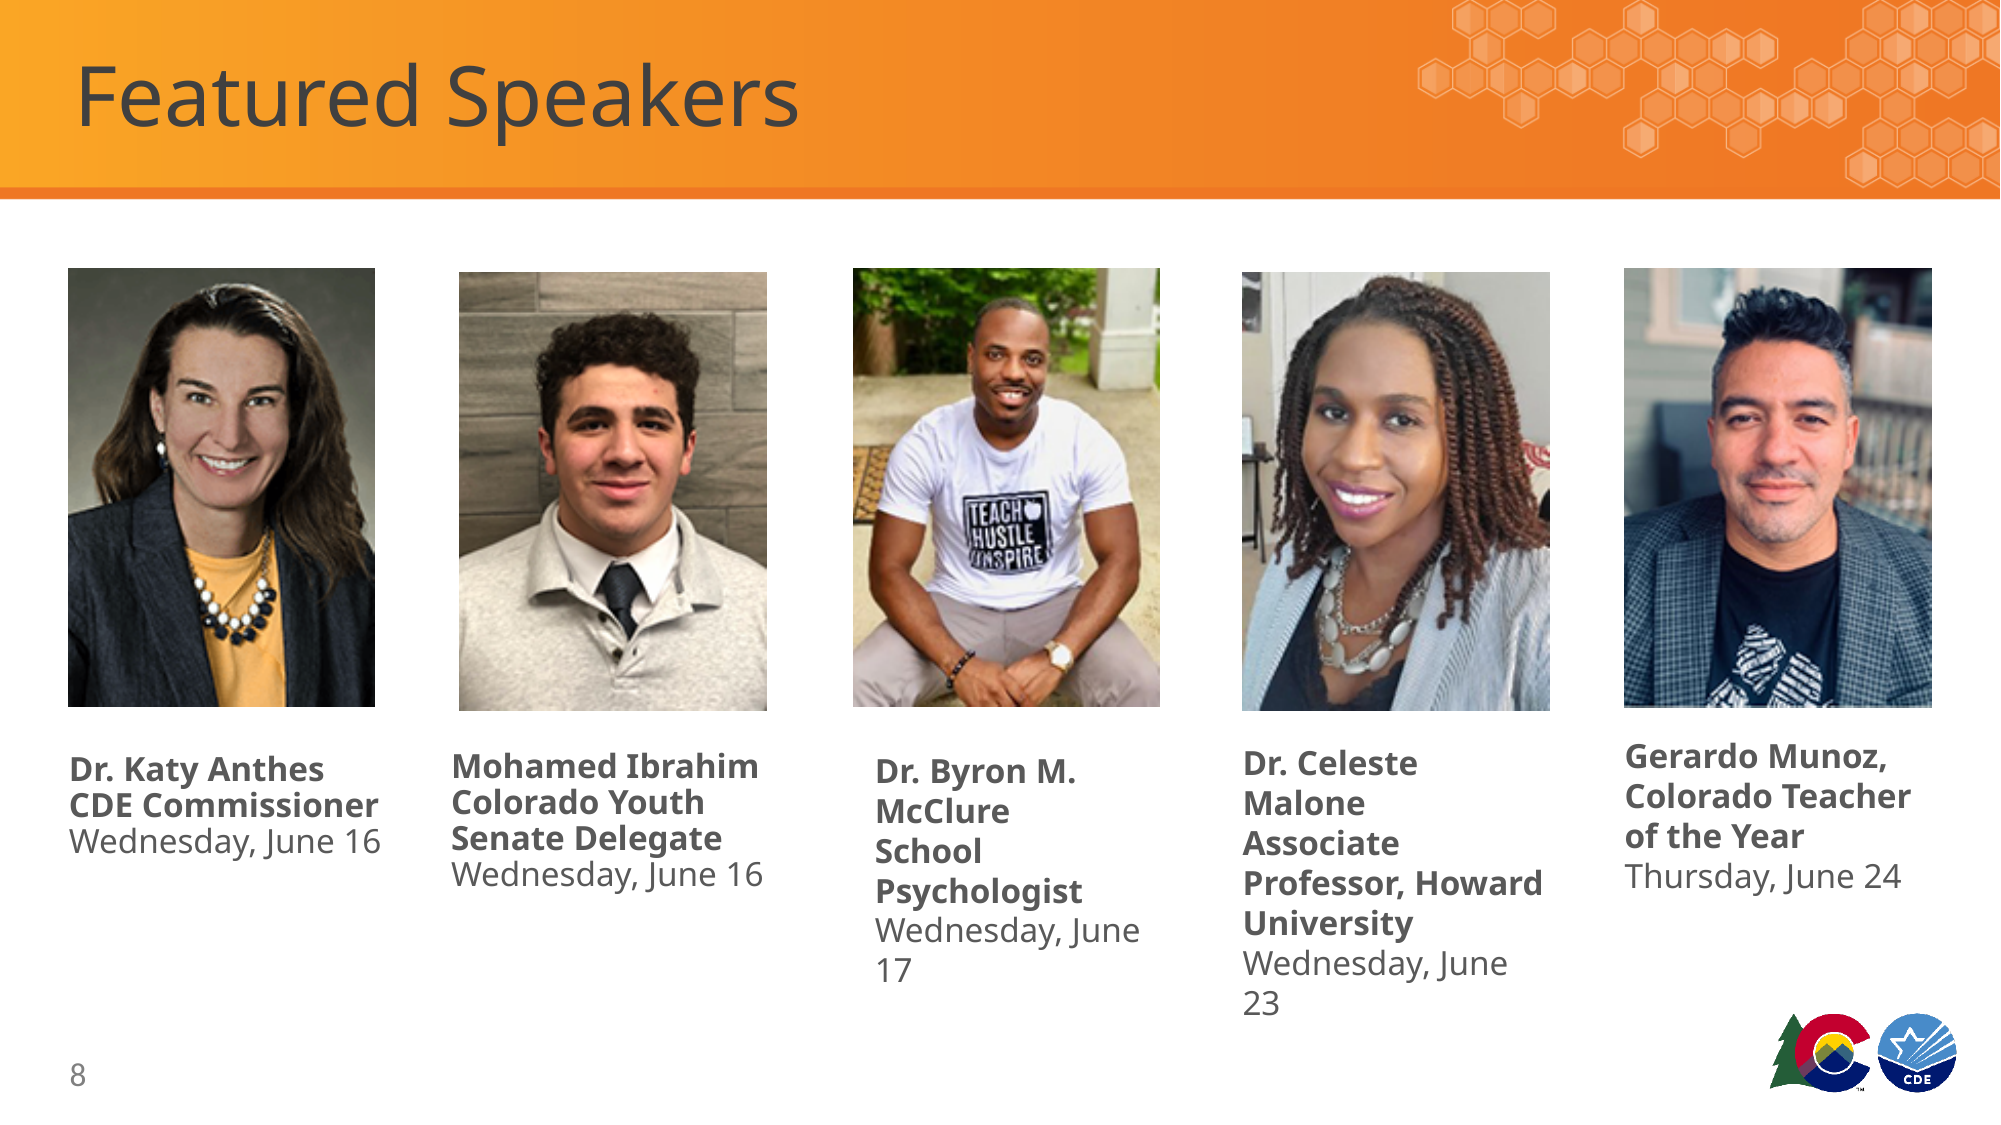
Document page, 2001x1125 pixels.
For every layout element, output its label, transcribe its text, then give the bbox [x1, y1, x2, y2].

picture [459, 272, 767, 711]
list Dr. Katy Anthes CDE Commissioner Wednesday, June 16 [53, 745, 481, 970]
text_box Dr. Celeste Malone Associate Professor, Howard University Wednesday, June 23 [1227, 735, 1564, 1030]
picture [67, 268, 375, 707]
picture [852, 268, 1160, 707]
title Featured Speakers [74, 55, 1398, 166]
picture [1242, 272, 1550, 711]
text_box Dr. Byron M. McClure School Psychologist Wednesday, June 17 [859, 742, 1197, 997]
picture [0, 0, 2000, 200]
picture [1768, 1012, 1957, 1093]
picture [1623, 268, 1932, 708]
list Mohamed Ibrahim Colorado Youth Senate Delegate Wednesday, June 16 [436, 742, 831, 936]
text_box Gerardo Munoz, Colorado Teacher of the Year Thursday, June 24 [1609, 727, 1947, 903]
slide_number 8 [54, 1042, 505, 1103]
